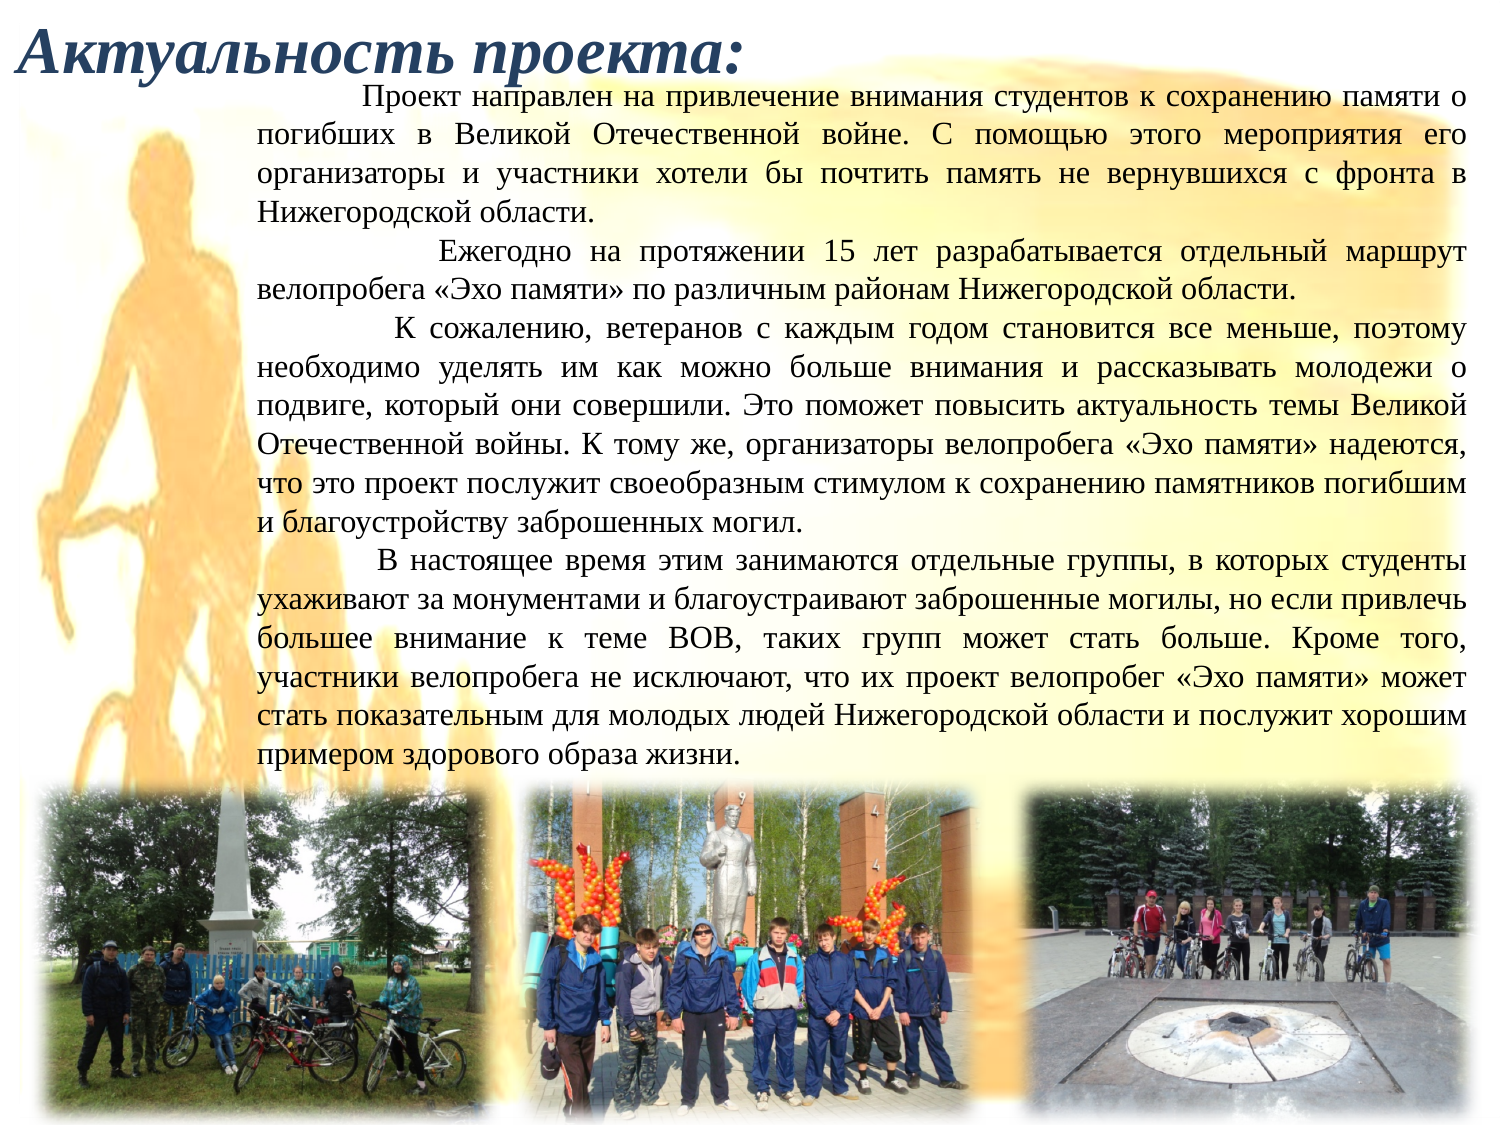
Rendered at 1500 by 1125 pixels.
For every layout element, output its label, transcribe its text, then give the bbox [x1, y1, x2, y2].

text_box Проект направлен на привлечение внимания студентов к сохранению памяти о погибших в Великой Отечественной войне. С помощью этого мероприятия его организаторы и участники хотели бы почтить память не вернувшихся с фронта в Нижегородской области. Ежегодно на протяжении 15 лет разрабатывается отдельный маршрут велопробега «Эхо памяти» по различным районам Нижегородской области. К сожалению, ветеранов с каждым годом становится все меньше, поэтому необходимо уделять им как можно больше внимания и рассказывать молодежи о подвиге, который они совершили. Это поможет повысить актуальность темы Великой Отечественной войны. К тому же, организаторы велопробега «Эхо памяти» надеются, что это проект послужит своеобразным стимулом к сохранению памятников погибшим и благоустройству заброшенных могил. В настоящее время этим занимаются отдельные группы, в которых студенты ухаживают за монументами и благоустраивают заброшенные могилы, но если привлечь большее внимание к теме ВОВ, таких групп может стать больше. Кроме того, участники велопробега не исключают, что их проект велопробег «Эхо памяти» может стать показательным для молодых людей Нижегородской области и послужит хорошим примером здорового образа жизни. [242, 66, 1483, 779]
text_box Актуальность проекта: [2, 0, 780, 95]
picture [0, 0, 1500, 1125]
